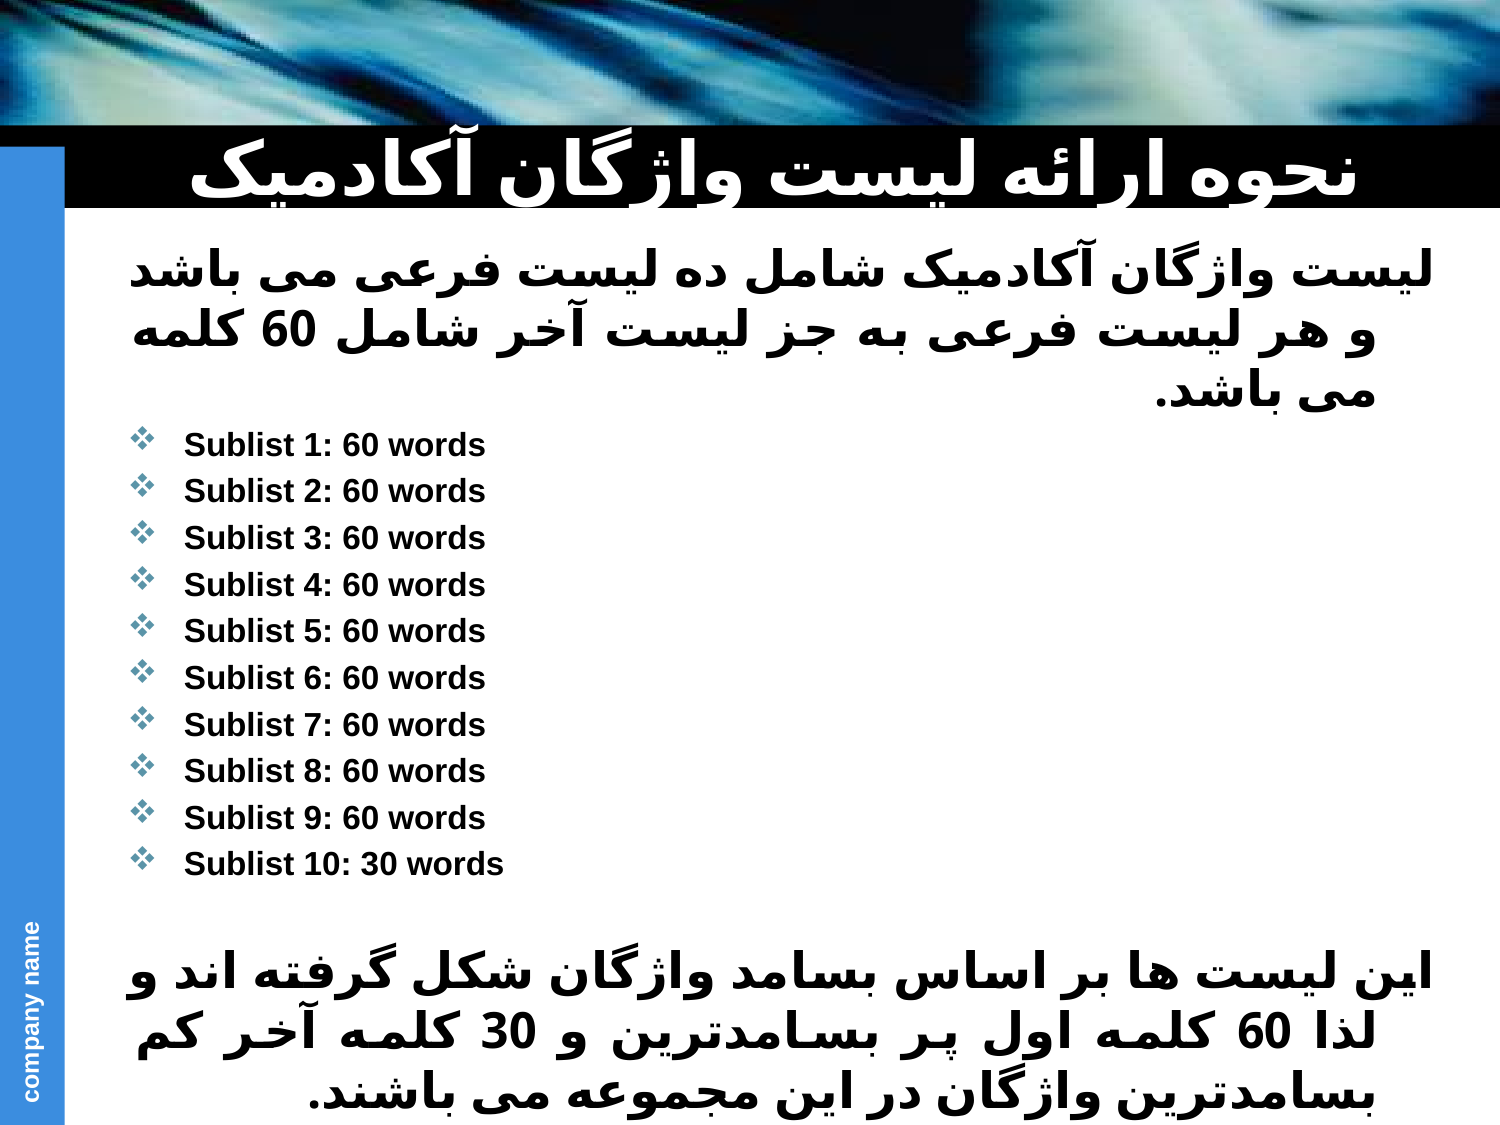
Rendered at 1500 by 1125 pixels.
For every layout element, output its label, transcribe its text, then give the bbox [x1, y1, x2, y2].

picture [1008, 0, 1500, 124]
list لیست واژگان آکادمیک شامل ده لیست فرعی می باشد و هر لیست فرعی به جز لیست آخر شامل 60 کلمه می باشد. Sublist 1: 60 words Sublist 2: 60 words Sublist 3: 60 words Sublist 4: 60 words Sublist 5: 60 words Sublist 6: 60 words Sublist 7: 60 words Sublist 8: 60 words Sublist 9: 60 words Sublist 10: 30 words این لیست ها بر اساس بسامد واژگان شکل گرفته اند و لذا 60 کلمه اول پر بسامدترین و 30 کلمه آخر کم بسامدترین واژگان در این مجموعه می باشند. [112, 228, 1451, 1033]
title نحوه ارائه لیست واژگان آکادمیک [49, 124, 1500, 206]
picture [0, 0, 1002, 125]
